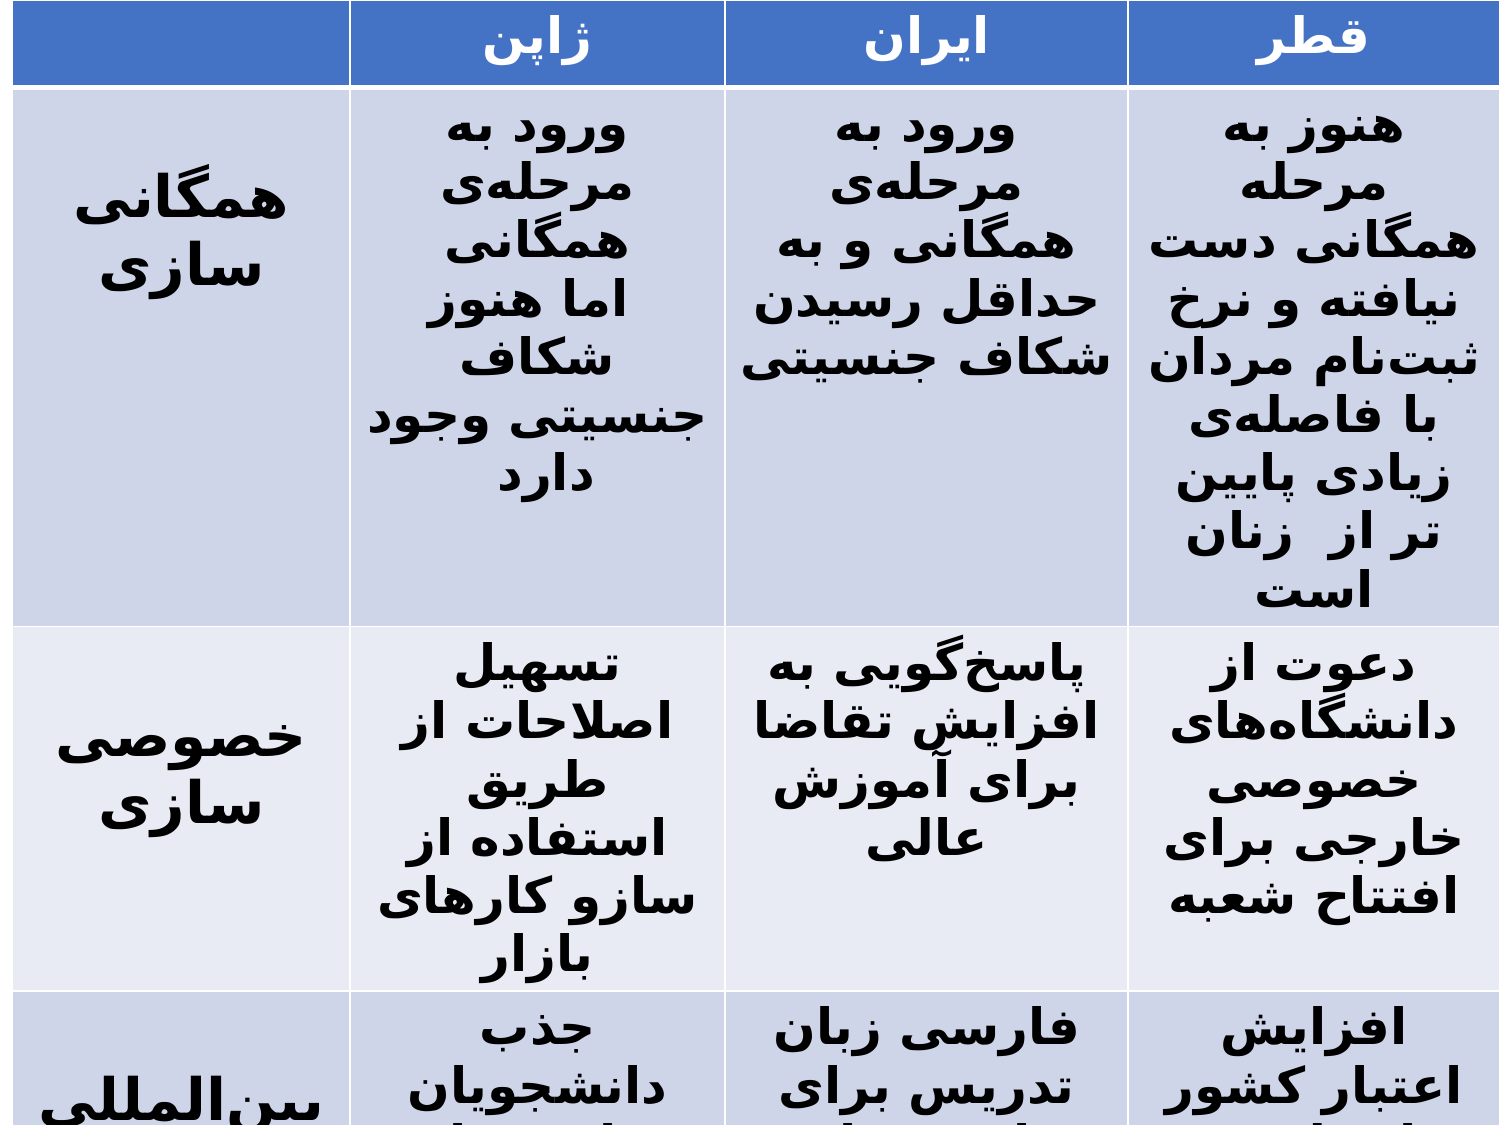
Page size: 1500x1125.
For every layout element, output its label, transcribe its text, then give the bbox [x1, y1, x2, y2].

table_cell افزایش اعتبار کشور از طریق دعوت از پردیس‌های بین‌المللی دانشگاه‌های خارجی [1129, 992, 1499, 1125]
table_cell همگانی سازی [13, 90, 349, 626]
table_cell هنوز به مرحله همگانی دست نیافته و نرخ ثبت‌نام مردان با فاصله‌ی زیادی پایین تر از زنان است [1129, 90, 1499, 626]
slide_number 39 [1059, 1042, 1397, 1103]
table_cell تسهیل اصلاحات از طریق استفاده از سازو کارهای بازار [351, 627, 724, 990]
table_cell فارسی زبان تدریس برای دانشجویان خارجی و انگلیسی برای دانشجویان ایرانی [726, 992, 1127, 1125]
table_cell بین‌المللی سازی [13, 992, 349, 1125]
table_cell دعوت از دانشگاه‌های خصوصی خارجی برای افتتاح شعبه [1129, 627, 1499, 990]
table_header ایران [726, 1, 1127, 85]
table_cell ورود به مرحله‌ی همگانی اما هنوز شکاف جنسیتی وجود دارد [351, 90, 724, 626]
table_cell جذب دانشجویان خارجی از طریق دوره‌های انگلیسی [351, 992, 724, 1125]
table_cell خصوصی‌سازی [13, 627, 349, 990]
table_header [13, 1, 349, 85]
table_header ژاپن [351, 1, 724, 85]
table_cell پاسخ‌گویی به افزایش تقاضا برای آموزش عالی [726, 627, 1127, 990]
table_cell ورود به مرحله‌ی همگانی و به حداقل رسیدن شکاف جنسیتی [726, 90, 1127, 626]
table_header قطر [1129, 1, 1499, 85]
